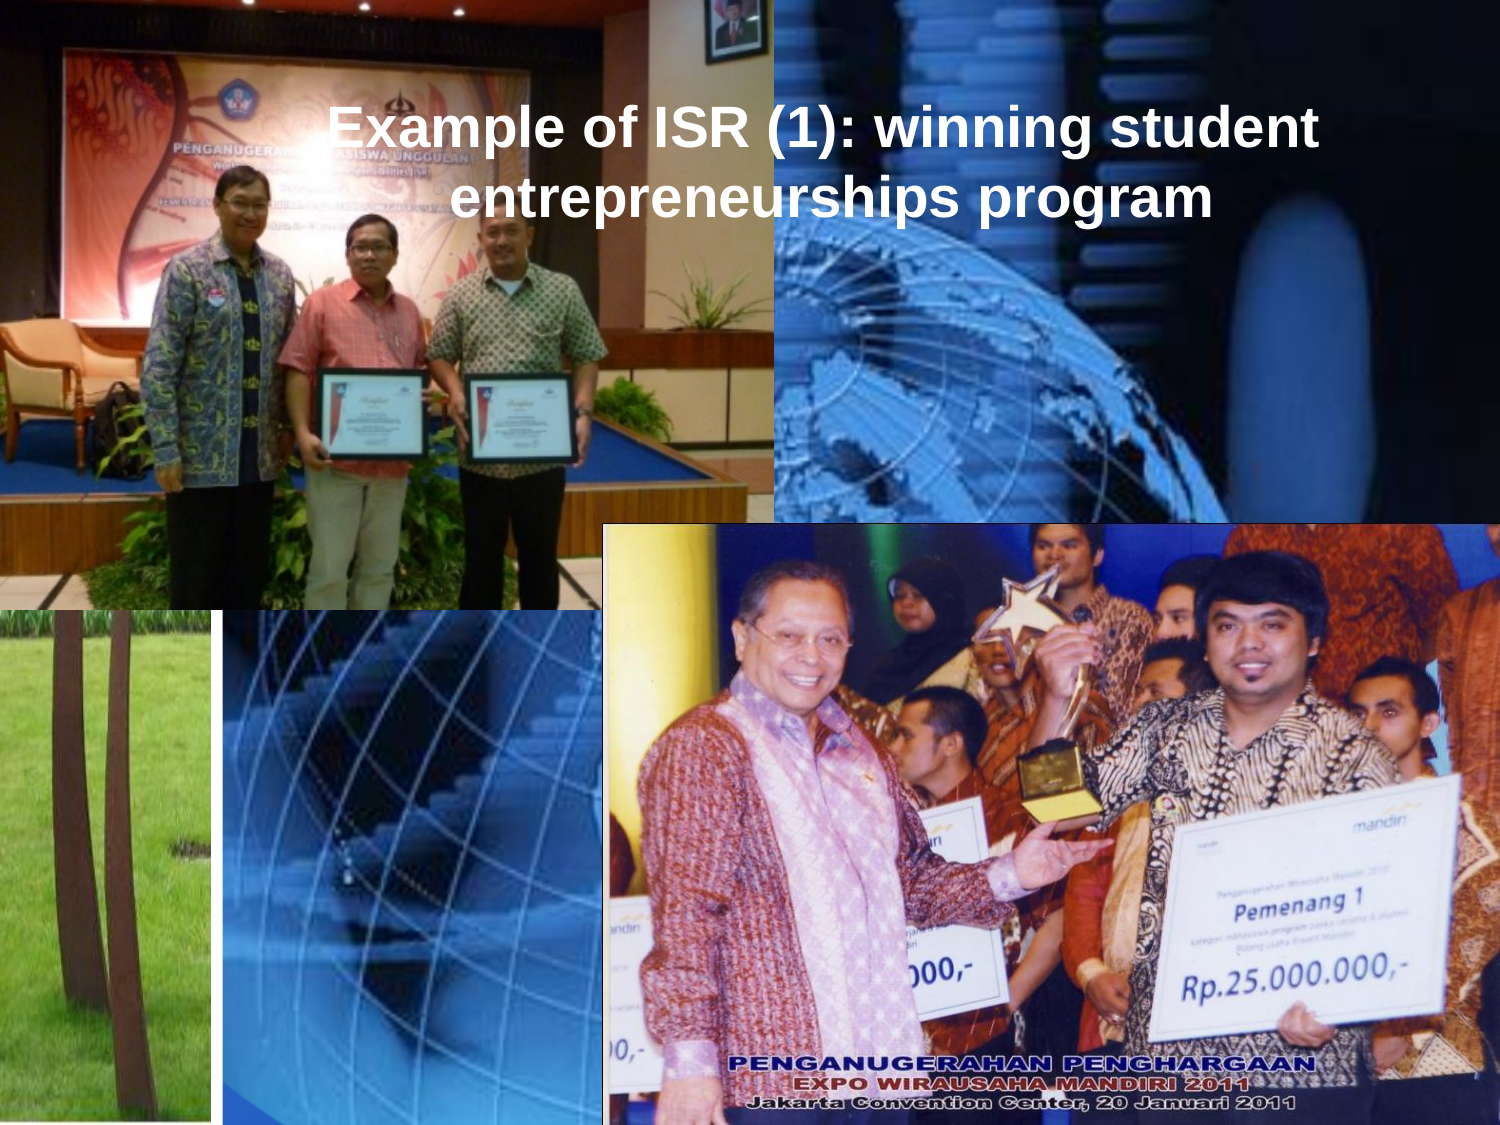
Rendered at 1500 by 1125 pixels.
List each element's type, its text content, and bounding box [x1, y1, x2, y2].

picture [0, 0, 1500, 1125]
text_box Example of ISR (1): winning student entrepreneurships program [777, 81, 1430, 237]
